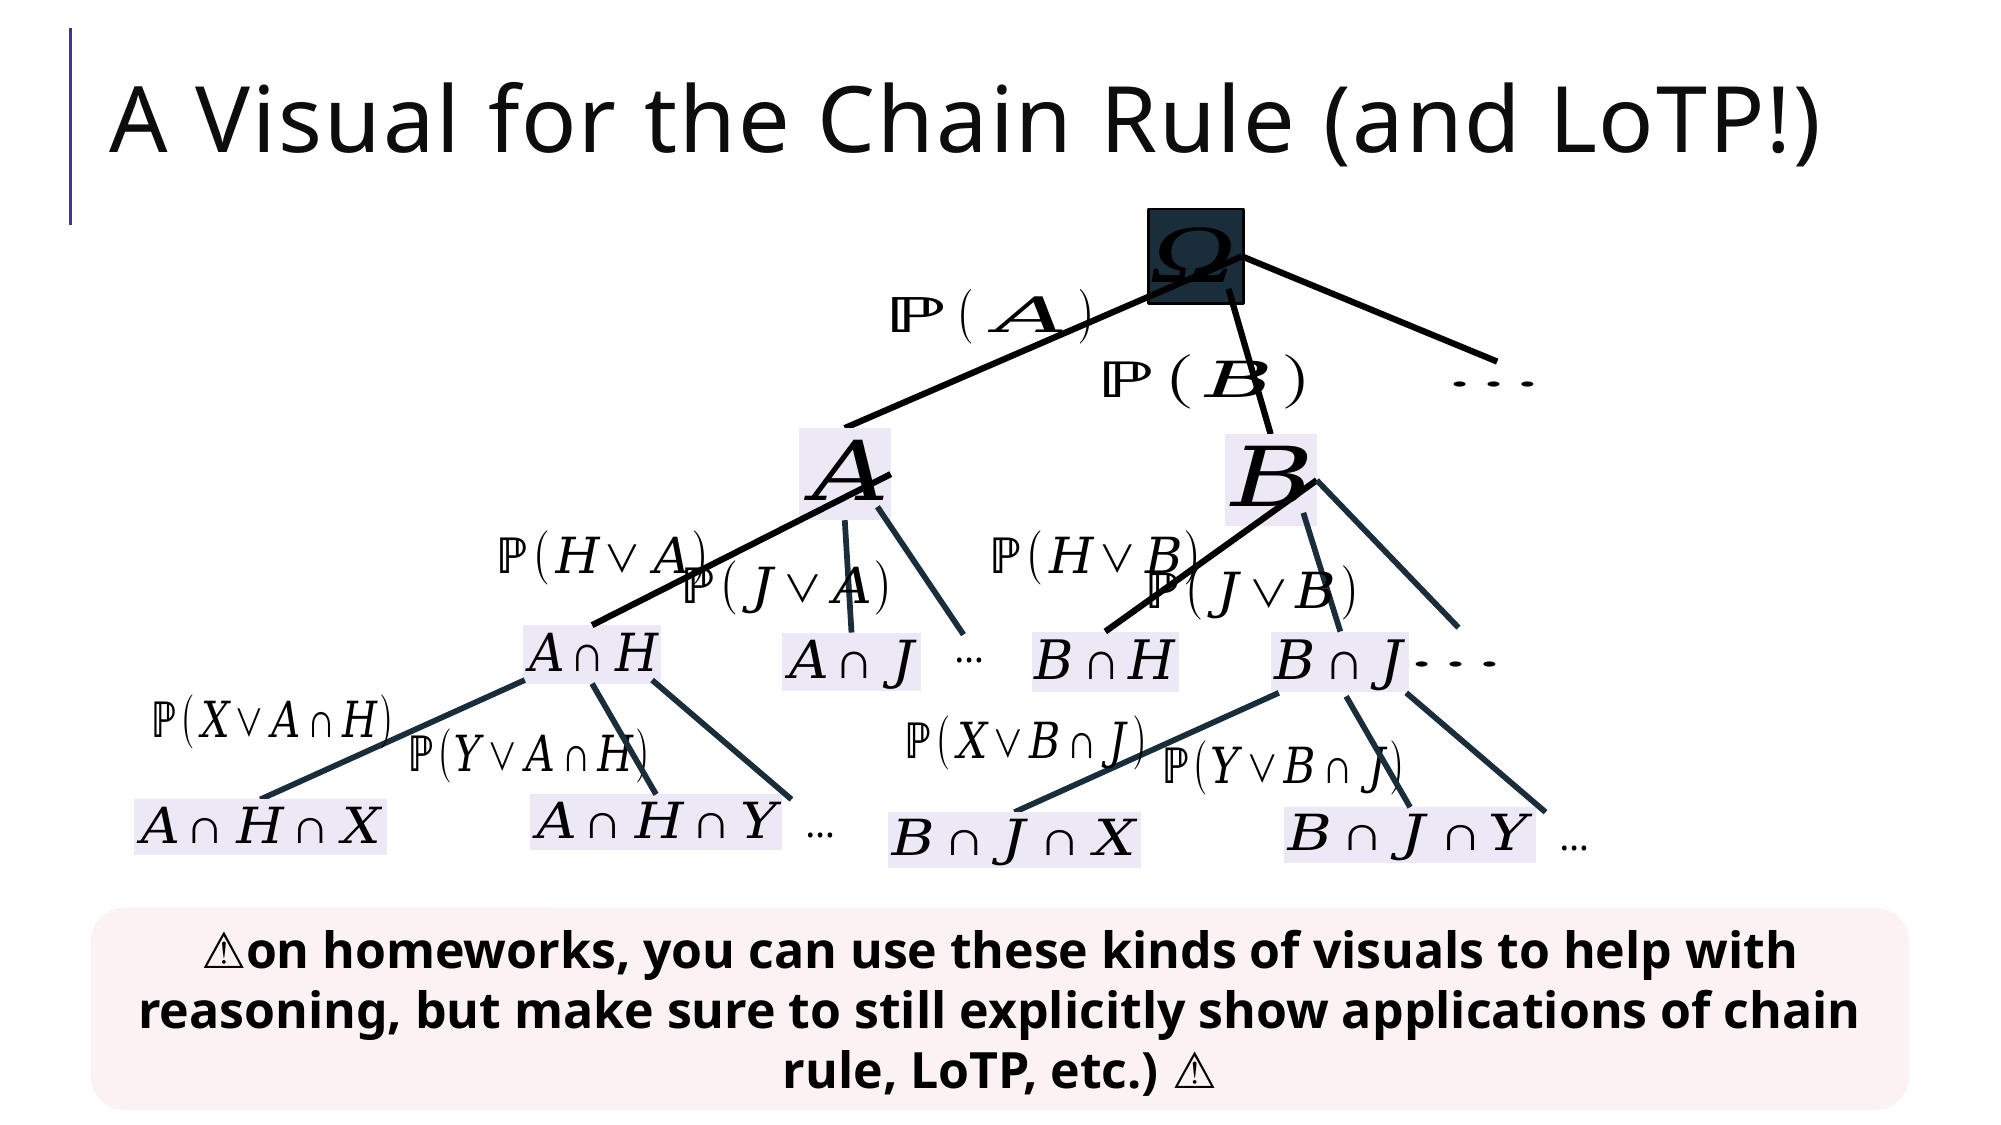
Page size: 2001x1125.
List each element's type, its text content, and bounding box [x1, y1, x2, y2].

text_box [1241, 256, 1498, 362]
title A Visual for the Chain Rule (and LoTP!) [94, 43, 1930, 210]
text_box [1228, 288, 1272, 435]
text_box … [1519, 810, 1615, 870]
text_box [844, 288, 1164, 429]
text_box … [914, 623, 1010, 682]
text_box ⚠️on homeworks, you can use these kinds of visuals to help with reasoning, but make sure to still explicitly show applications of chain rule, LoTP, etc.) ⚠️ [89, 906, 1911, 1112]
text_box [877, 506, 964, 635]
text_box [1411, 692, 1546, 813]
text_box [656, 679, 792, 800]
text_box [1105, 512, 1239, 632]
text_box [1014, 692, 1279, 813]
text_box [844, 519, 852, 633]
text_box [1303, 512, 1312, 632]
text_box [591, 506, 813, 626]
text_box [591, 683, 657, 795]
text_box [1345, 696, 1411, 808]
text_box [259, 679, 525, 800]
text_box … [765, 798, 861, 857]
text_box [1316, 480, 1459, 628]
